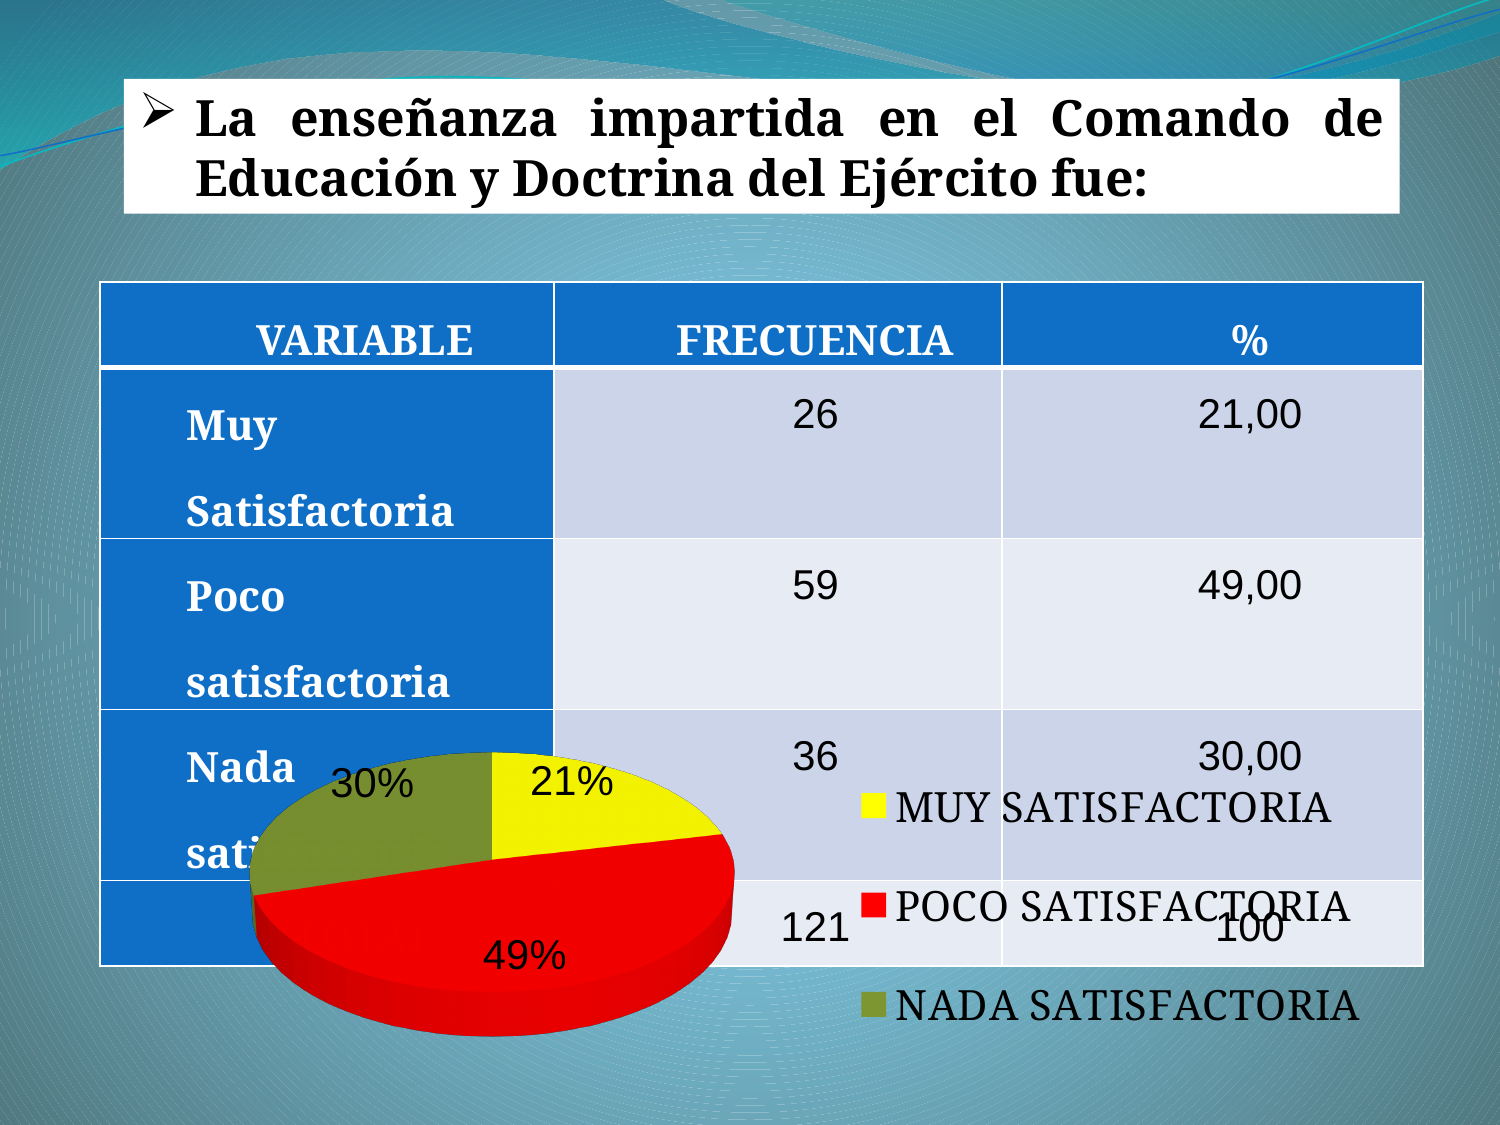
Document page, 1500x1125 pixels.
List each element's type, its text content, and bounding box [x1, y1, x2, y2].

table_cell 26 [555, 370, 1001, 538]
table_header VARIABLE [101, 283, 553, 365]
table_header % [1003, 283, 1422, 365]
table_cell 49,00 [1003, 539, 1422, 709]
text_box La enseñanza impartida en el Comando de Educación y Doctrina del Ejército fue: [123, 78, 1400, 214]
table_cell 36 [555, 710, 1001, 715]
table_cell Muy Satisfactoria [101, 370, 553, 538]
table_cell 30,00 [1003, 710, 1422, 715]
table_header FRECUENCIA [555, 283, 1001, 365]
table_cell 59 [555, 539, 1001, 709]
table_cell Nada satisfactoria [101, 710, 553, 715]
chart [76, 715, 1436, 1095]
table_cell Poco satisfactoria [101, 539, 553, 709]
table_cell 21,00 [1003, 370, 1422, 538]
